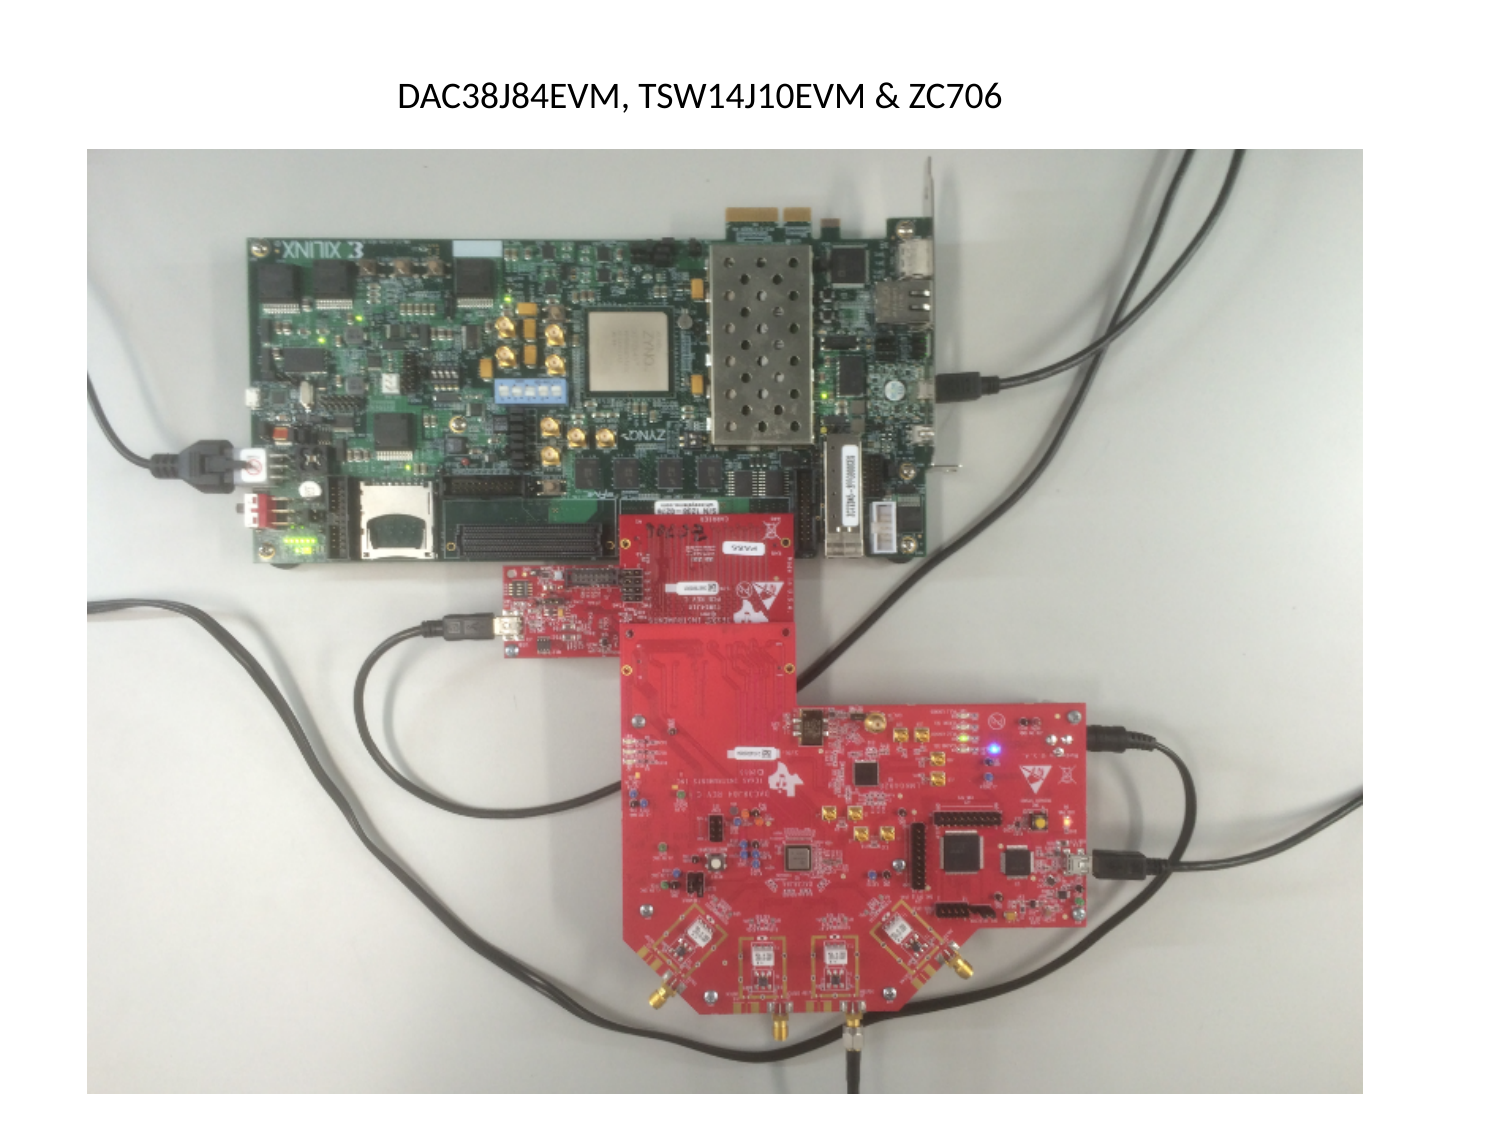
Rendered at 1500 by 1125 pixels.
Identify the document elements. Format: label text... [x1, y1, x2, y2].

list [87, 149, 1363, 1094]
title DAC38J84EVM, TSW14J10EVM & ZC706 [24, 0, 1376, 188]
